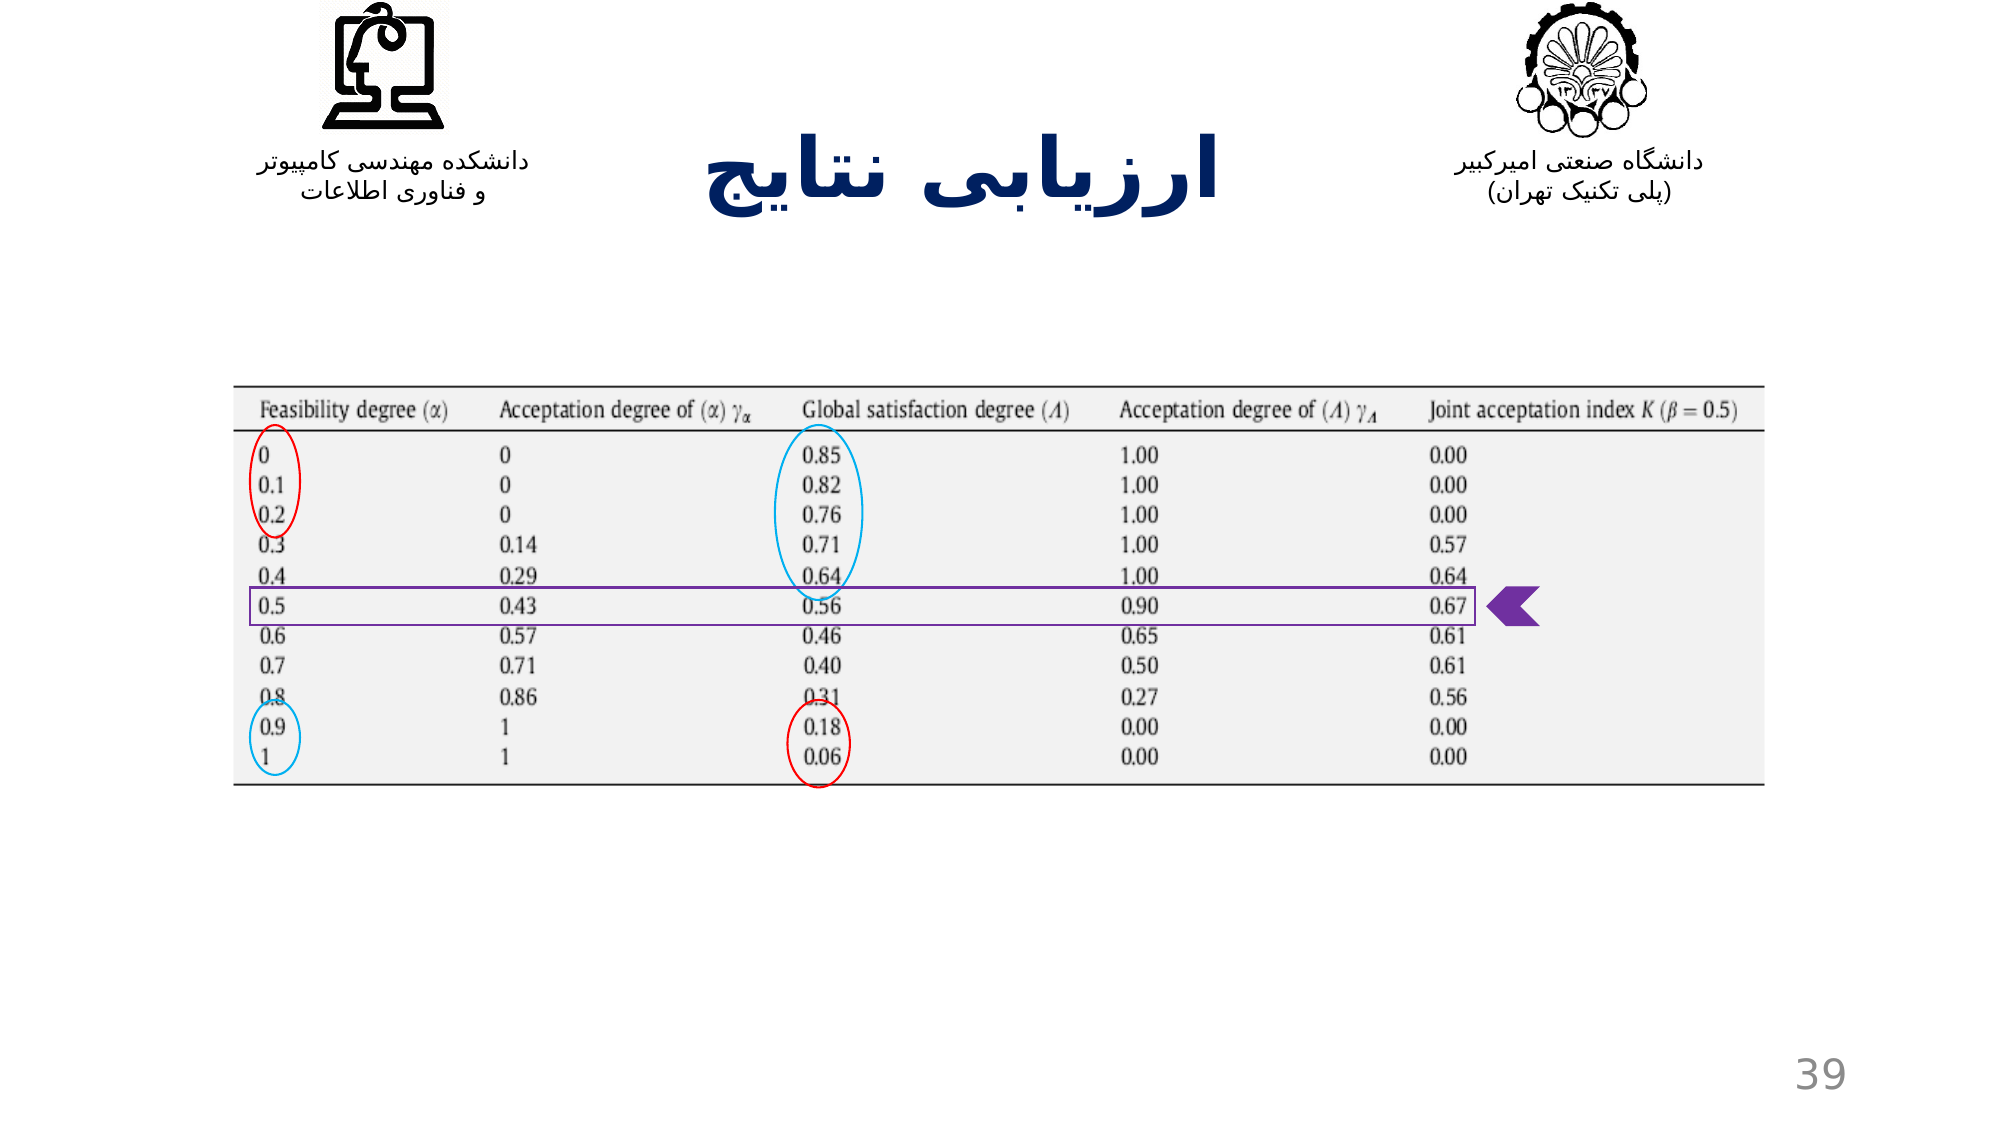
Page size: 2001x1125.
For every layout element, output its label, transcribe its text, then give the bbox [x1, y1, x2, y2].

text_box دانشگاه صنعتی امیرکبیر (پلی تکنیک تهران) [1440, 137, 1719, 213]
picture [318, 0, 450, 135]
picture [224, 374, 1775, 800]
slide_number 39 [1412, 1042, 1863, 1103]
picture [1516, 2, 1647, 138]
text_box ارزیابی نتایج [350, 70, 1575, 258]
text_box دانشکده مهندسی کامپیوتر و فناوری اطلاعات [242, 137, 545, 213]
